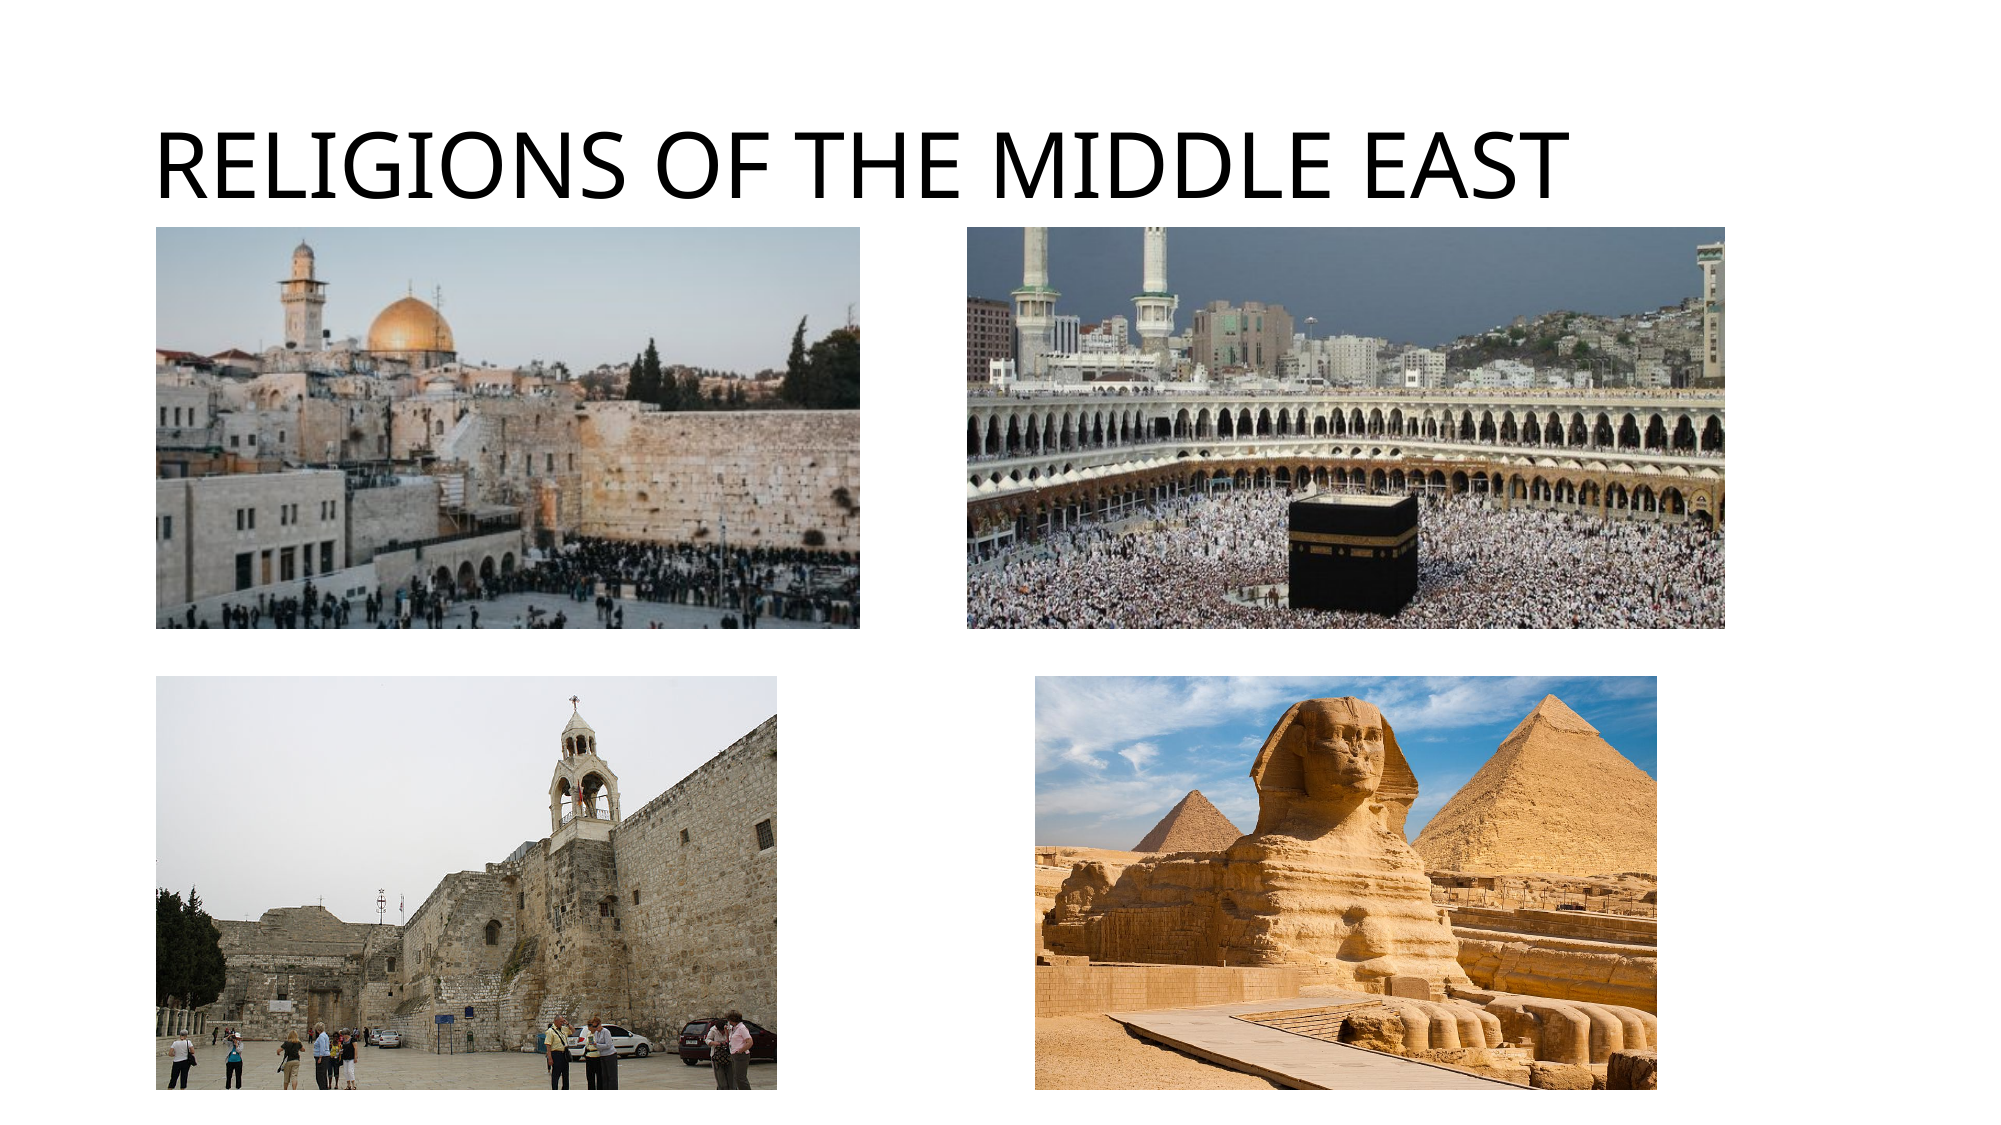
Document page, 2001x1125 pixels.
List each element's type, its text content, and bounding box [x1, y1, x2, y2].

picture [967, 227, 1725, 629]
picture [156, 676, 777, 1090]
title RELIGIONS OF THE MIDDLE EAST [137, 59, 1863, 278]
picture [1035, 676, 1657, 1090]
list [156, 227, 860, 629]
